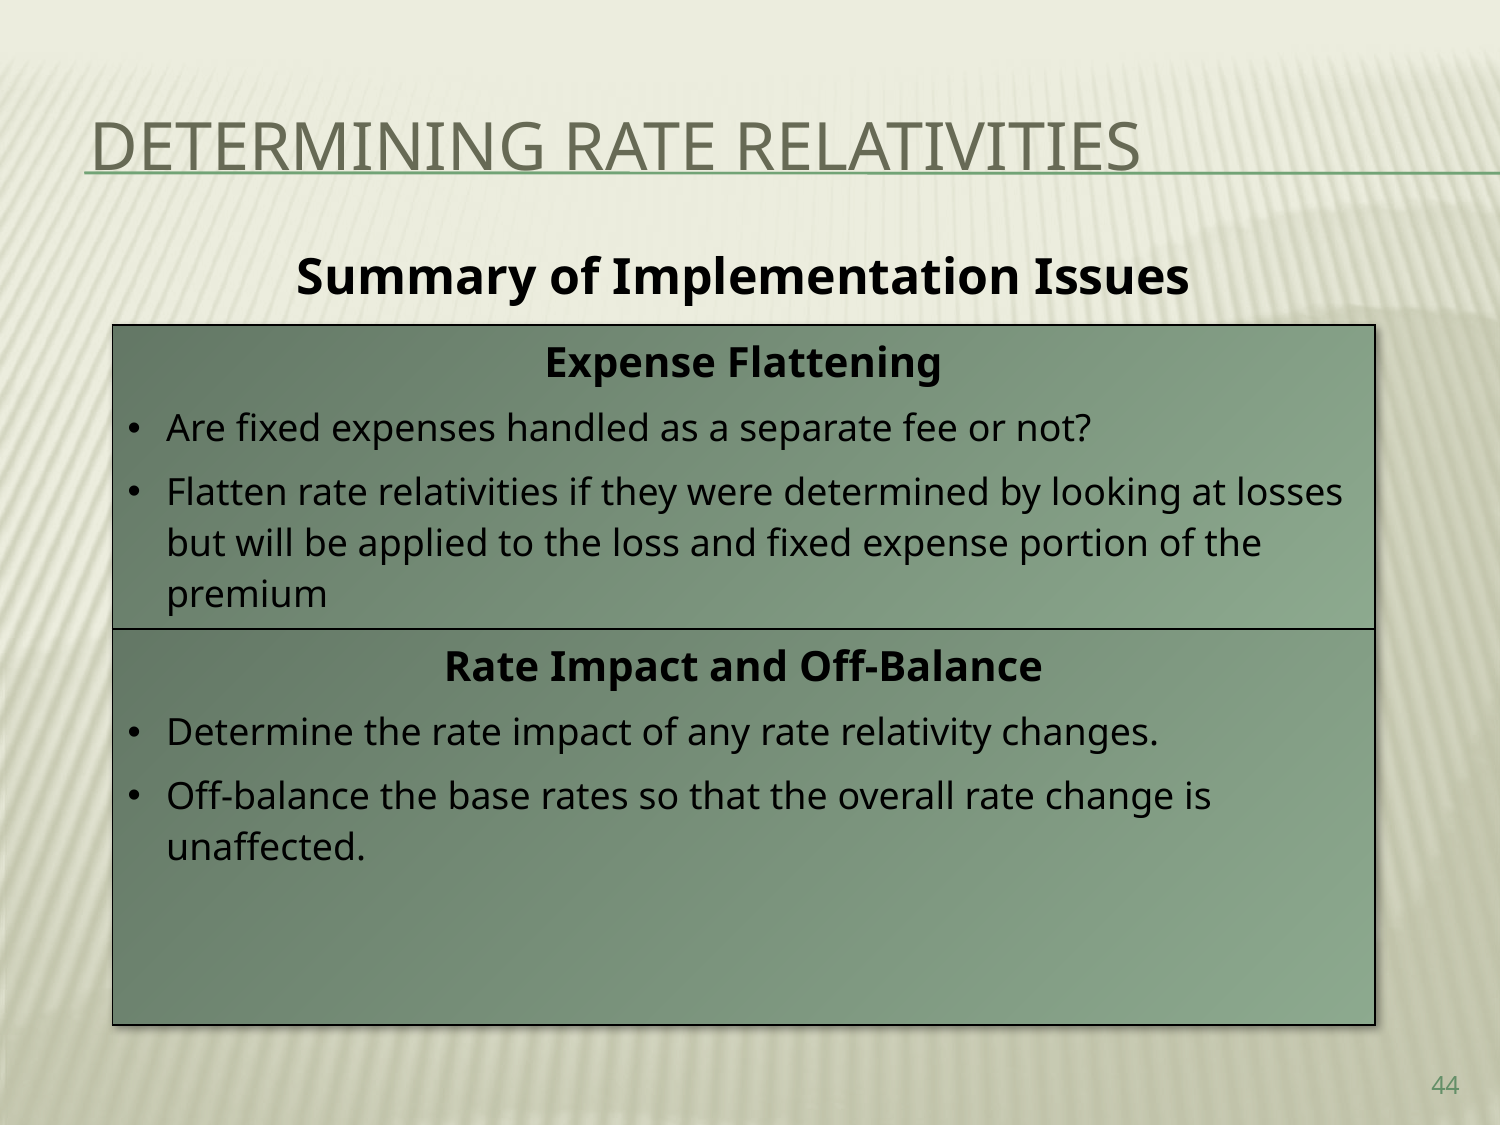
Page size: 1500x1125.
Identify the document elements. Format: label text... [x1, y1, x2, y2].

table_cell Rate Impact and Off-Balance Determine the rate impact of any rate relativity changes. Off-balance the base rates so that the overall rate change is unaffected. [113, 630, 1374, 1024]
slide_number 44 [1350, 1061, 1475, 1103]
text_box Summary of Implementation Issues [87, 237, 1400, 313]
text_box Determining rate relativities [74, 74, 1500, 213]
table_header Expense Flattening Are fixed expenses handled as a separate fee or not? Flatten rate relativities if they were determined by looking at losses but will be applied to the loss and fixed expense portion of the premium [113, 326, 1374, 628]
